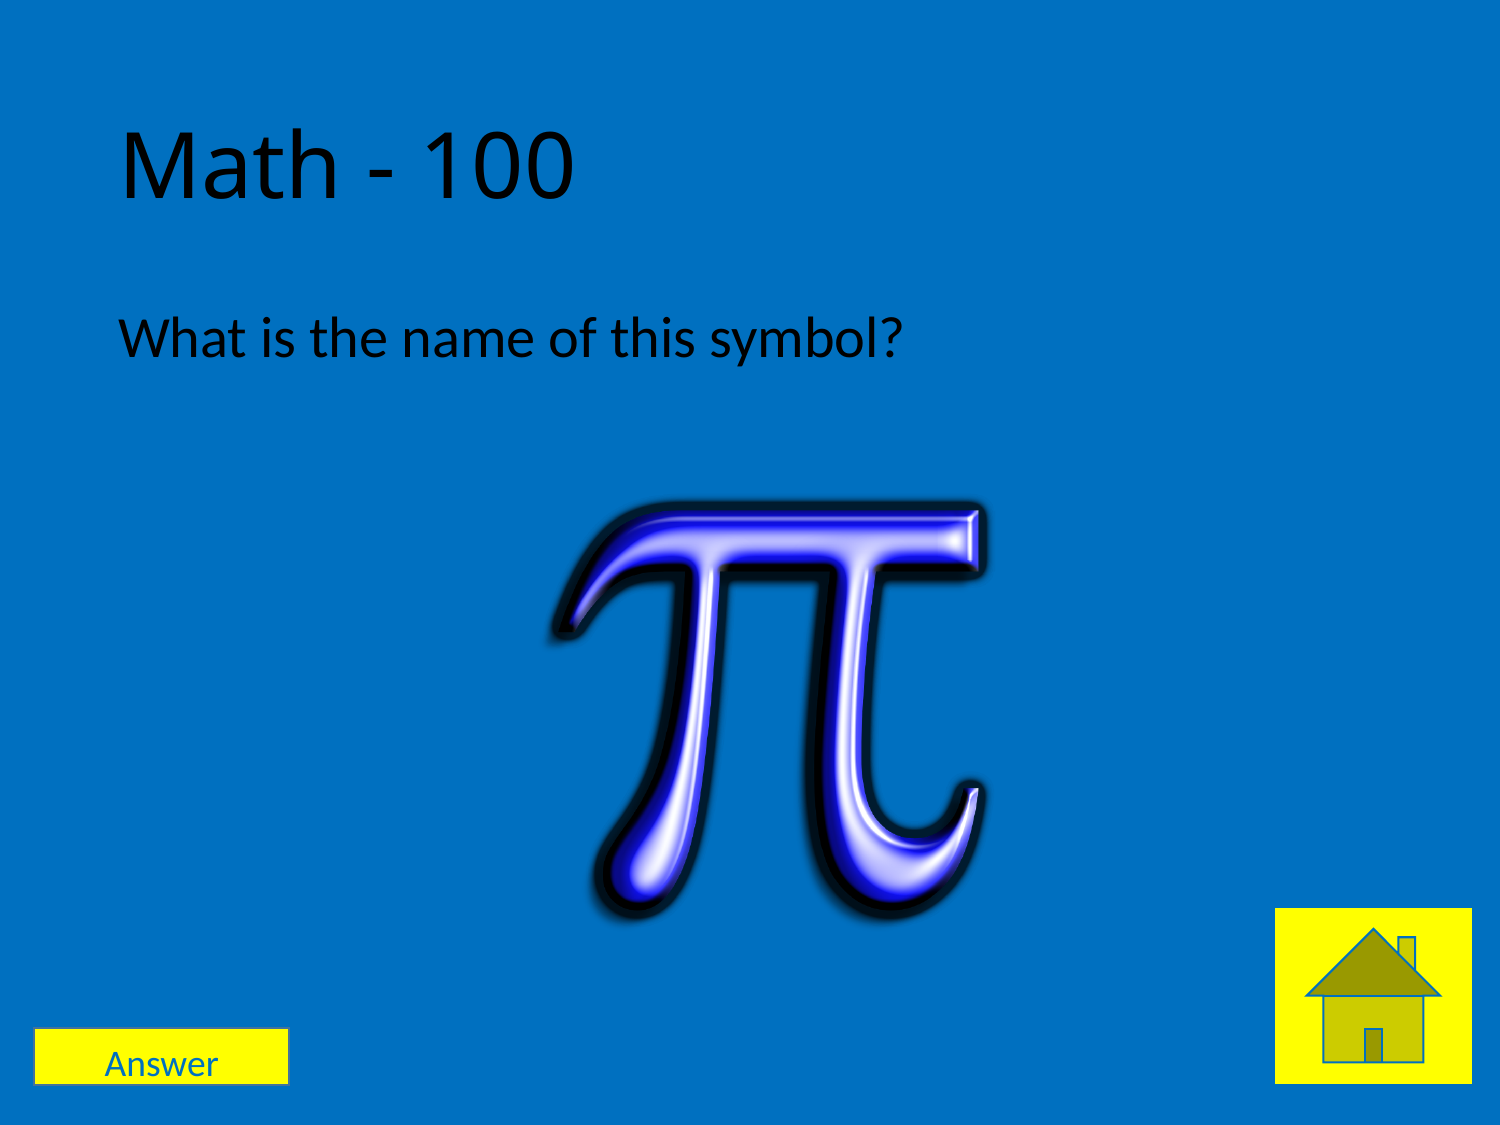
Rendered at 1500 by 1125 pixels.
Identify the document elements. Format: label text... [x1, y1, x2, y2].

title Math - 100 [103, 59, 1397, 278]
picture [498, 448, 1032, 982]
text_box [34, 1028, 290, 1092]
list What is the name of this symbol? [103, 299, 1397, 1014]
text_box [1273, 906, 1474, 1086]
